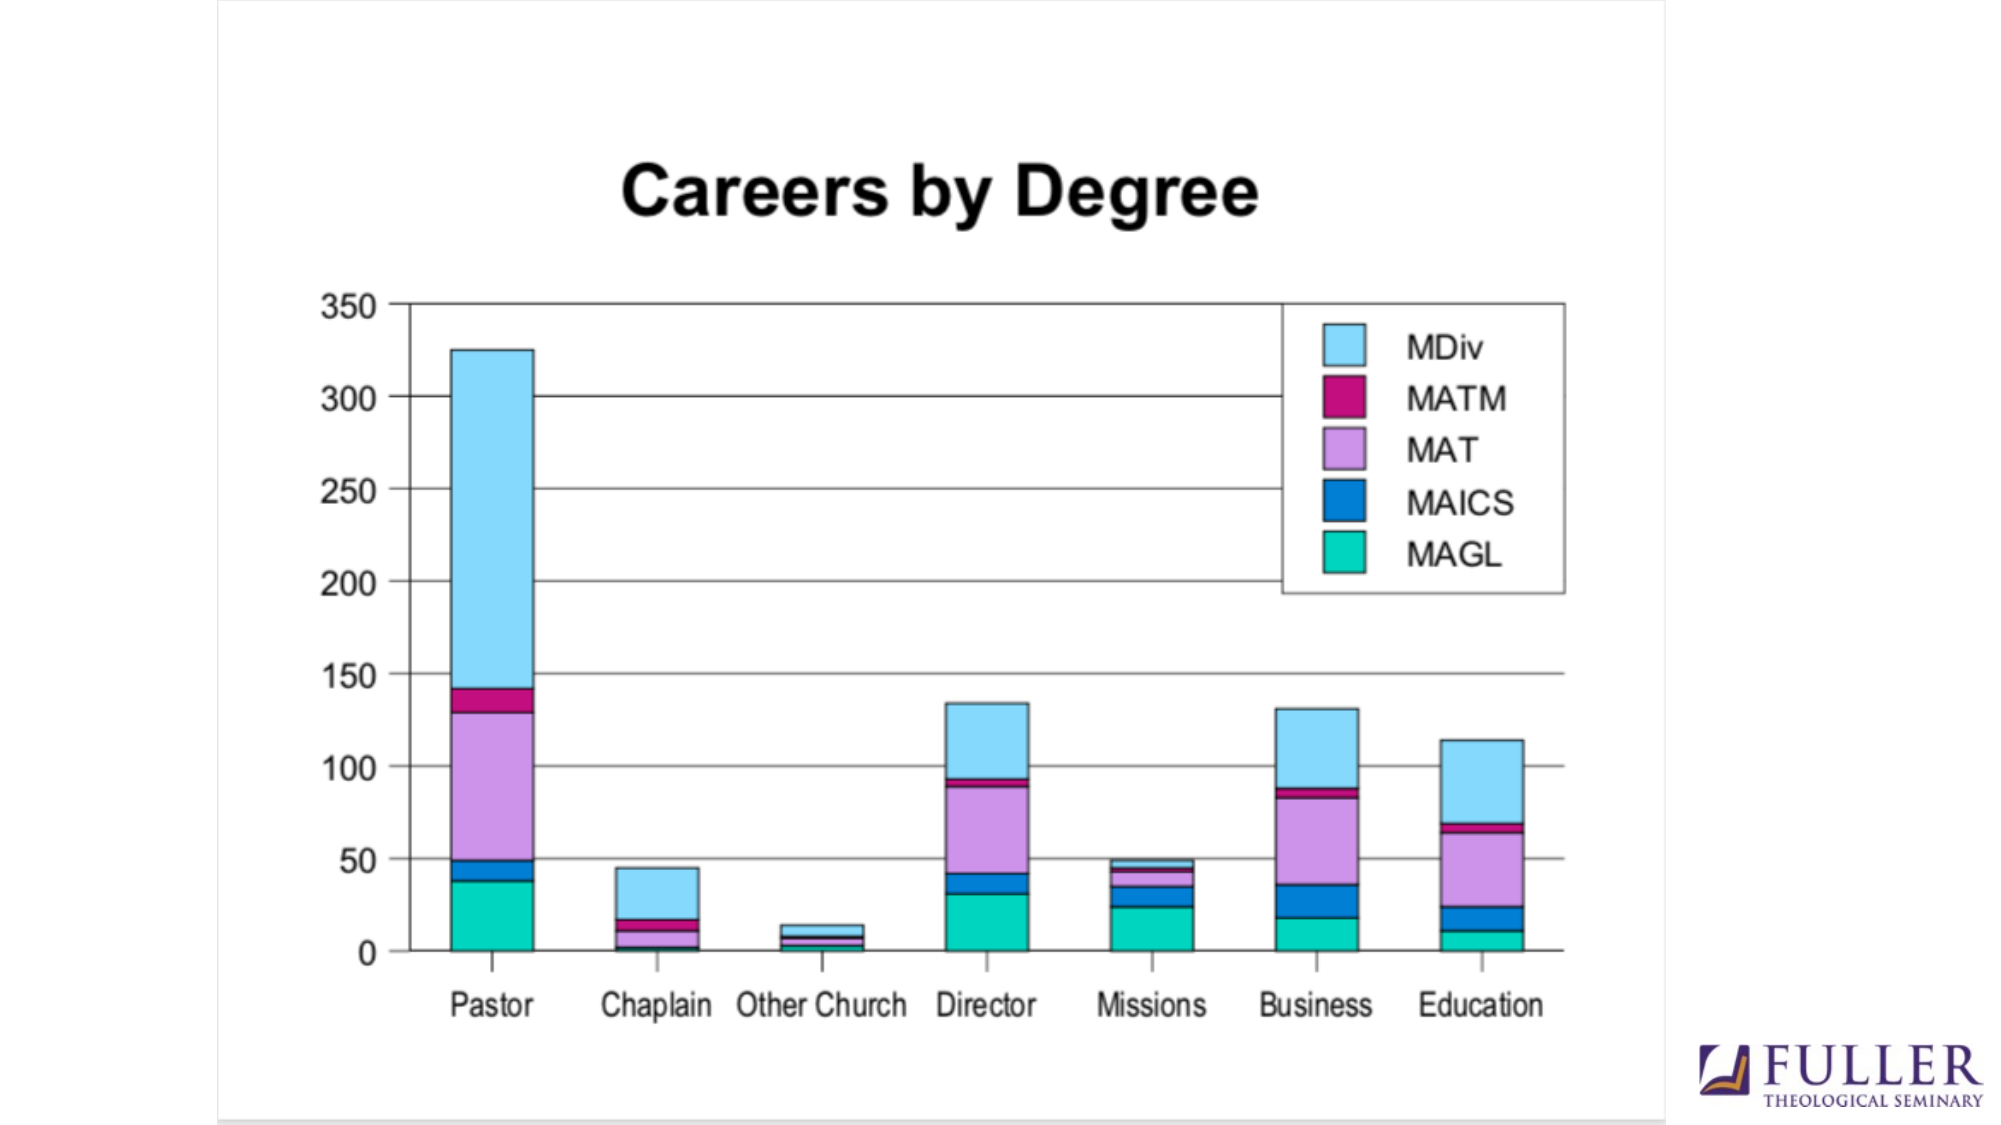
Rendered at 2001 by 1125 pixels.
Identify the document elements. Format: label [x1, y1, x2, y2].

picture [1699, 1044, 1984, 1107]
picture [217, 0, 1666, 1125]
